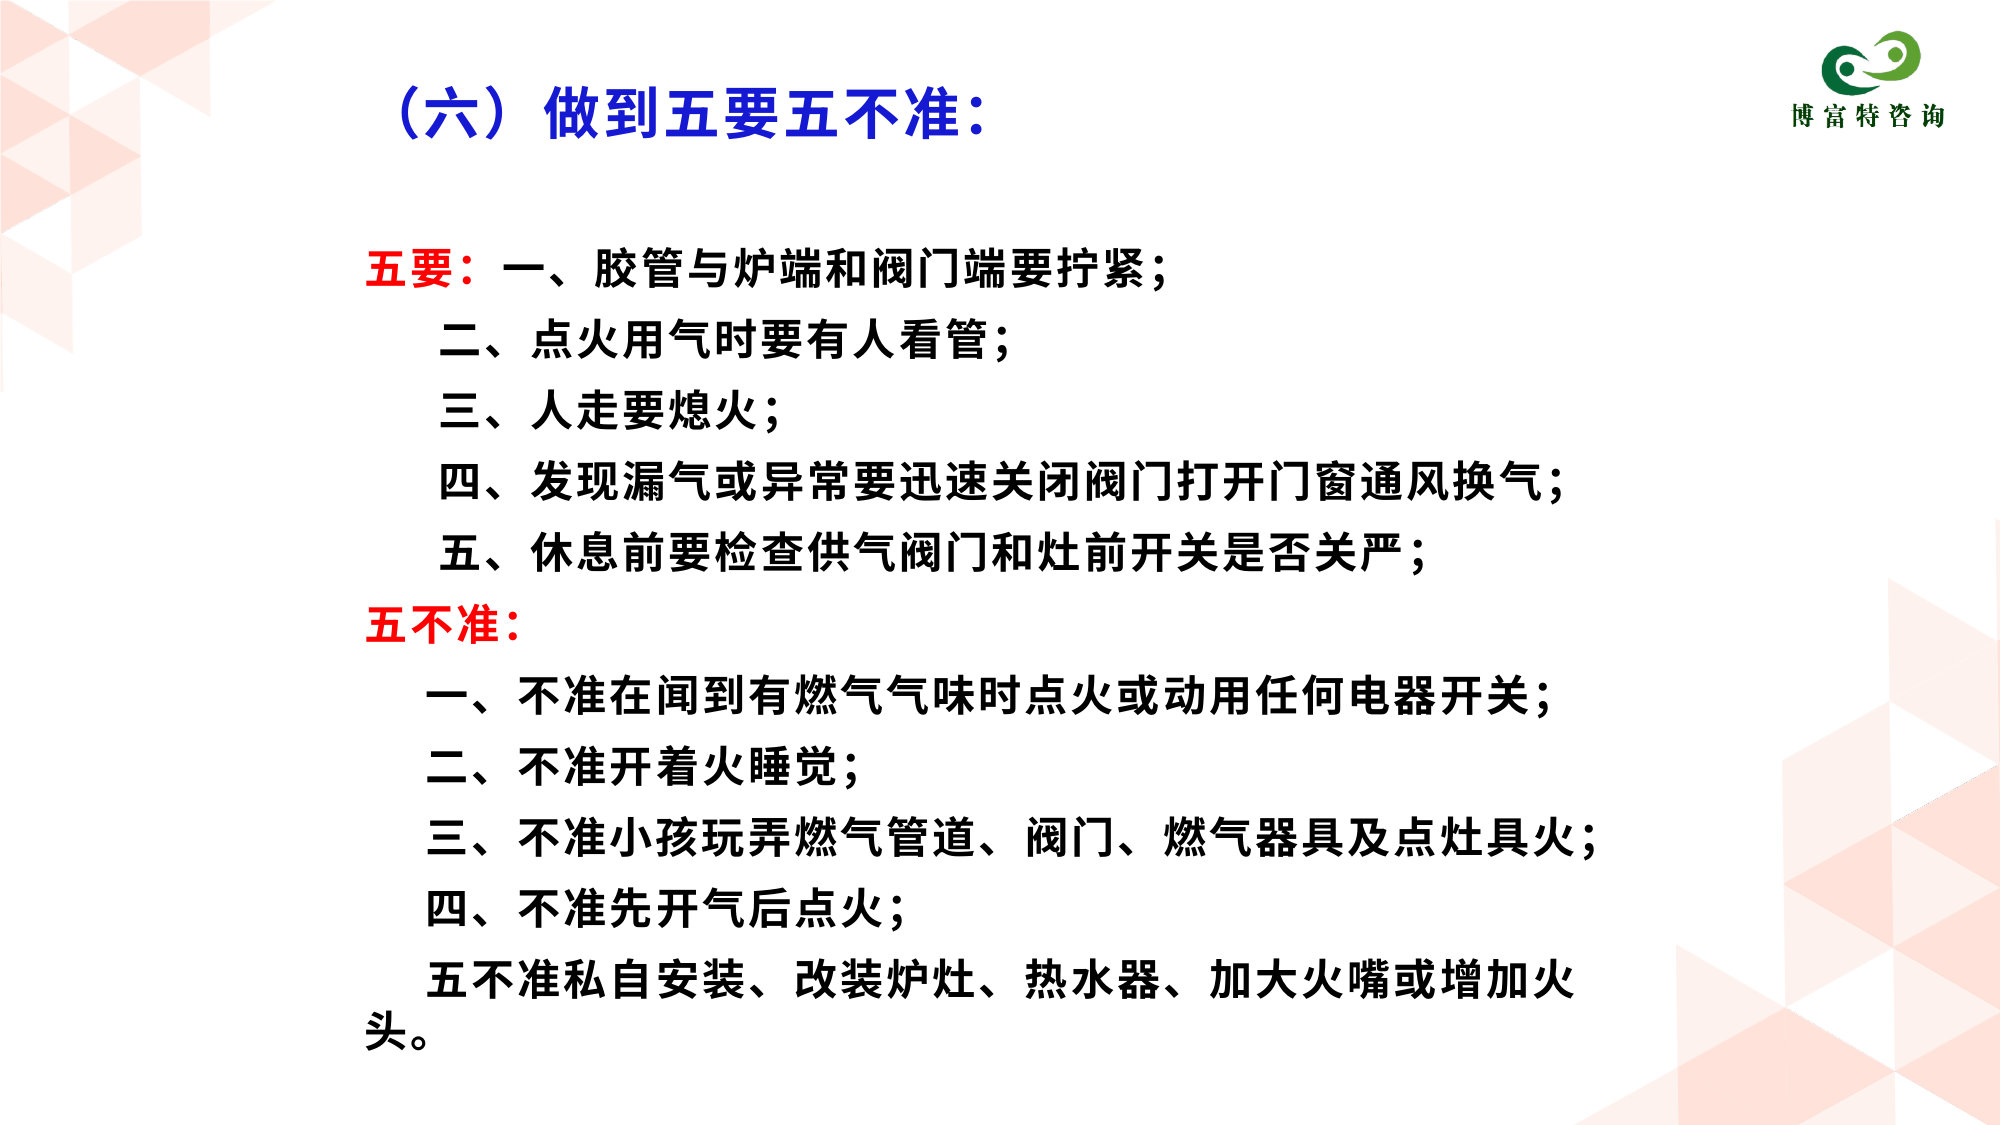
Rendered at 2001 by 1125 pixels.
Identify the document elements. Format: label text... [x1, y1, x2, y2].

picture [1570, 517, 2000, 1125]
list （六）做到五要五不准： 五要：一、胶管与炉端和阀门端要拧紧； 二、点火用气时要有人看管； 三、人走要熄火； 四、发现漏气或异常要迅速关闭阀门打开门窗通风换气； 五、休息前要检查供气阀门和灶前开关是否关严； 五不准： 一、不准在闻到有燃气气味时点火或动用任何电器开关； 二、不准开着火睡觉； 三、不准小孩玩弄燃气管道、阀门、燃气器具及点灶具火； 四、不准先开气后点火； 五不准私自安装、改装炉灶、热水器、加大火嘴或增加火头。 [349, 70, 1625, 1084]
picture [1, 1, 279, 392]
picture [1772, 30, 1969, 131]
